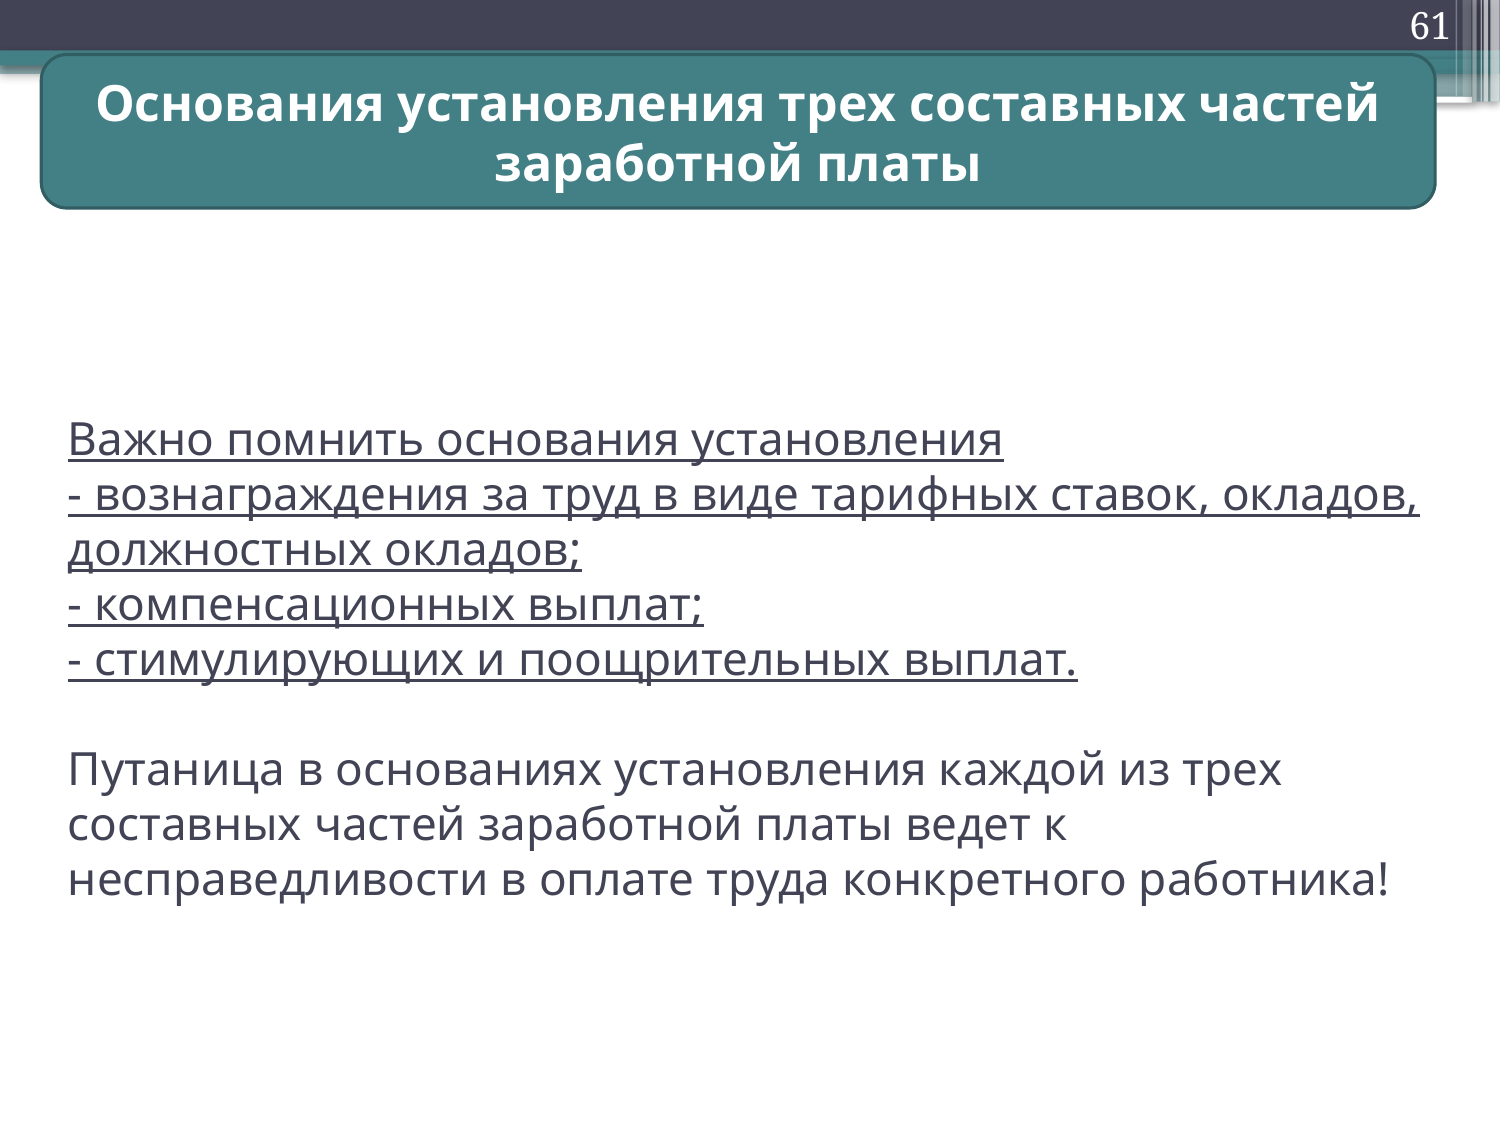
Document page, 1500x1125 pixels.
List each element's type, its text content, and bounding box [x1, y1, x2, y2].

slide_number 61 [1341, 0, 1466, 61]
title Важно помнить основания установления - вознаграждения за труд в виде тарифных ставок, окладов, должностных окладов; - компенсационных выплат; - стимулирующих и поощрительных выплат. Путаница в основаниях установления каждой из трех составных частей заработной платы ведет к несправедливости в оплате труда конкретного работника! [53, 231, 1459, 1083]
text_box Основания установления трех составных частей заработной платы [39, 52, 1437, 210]
